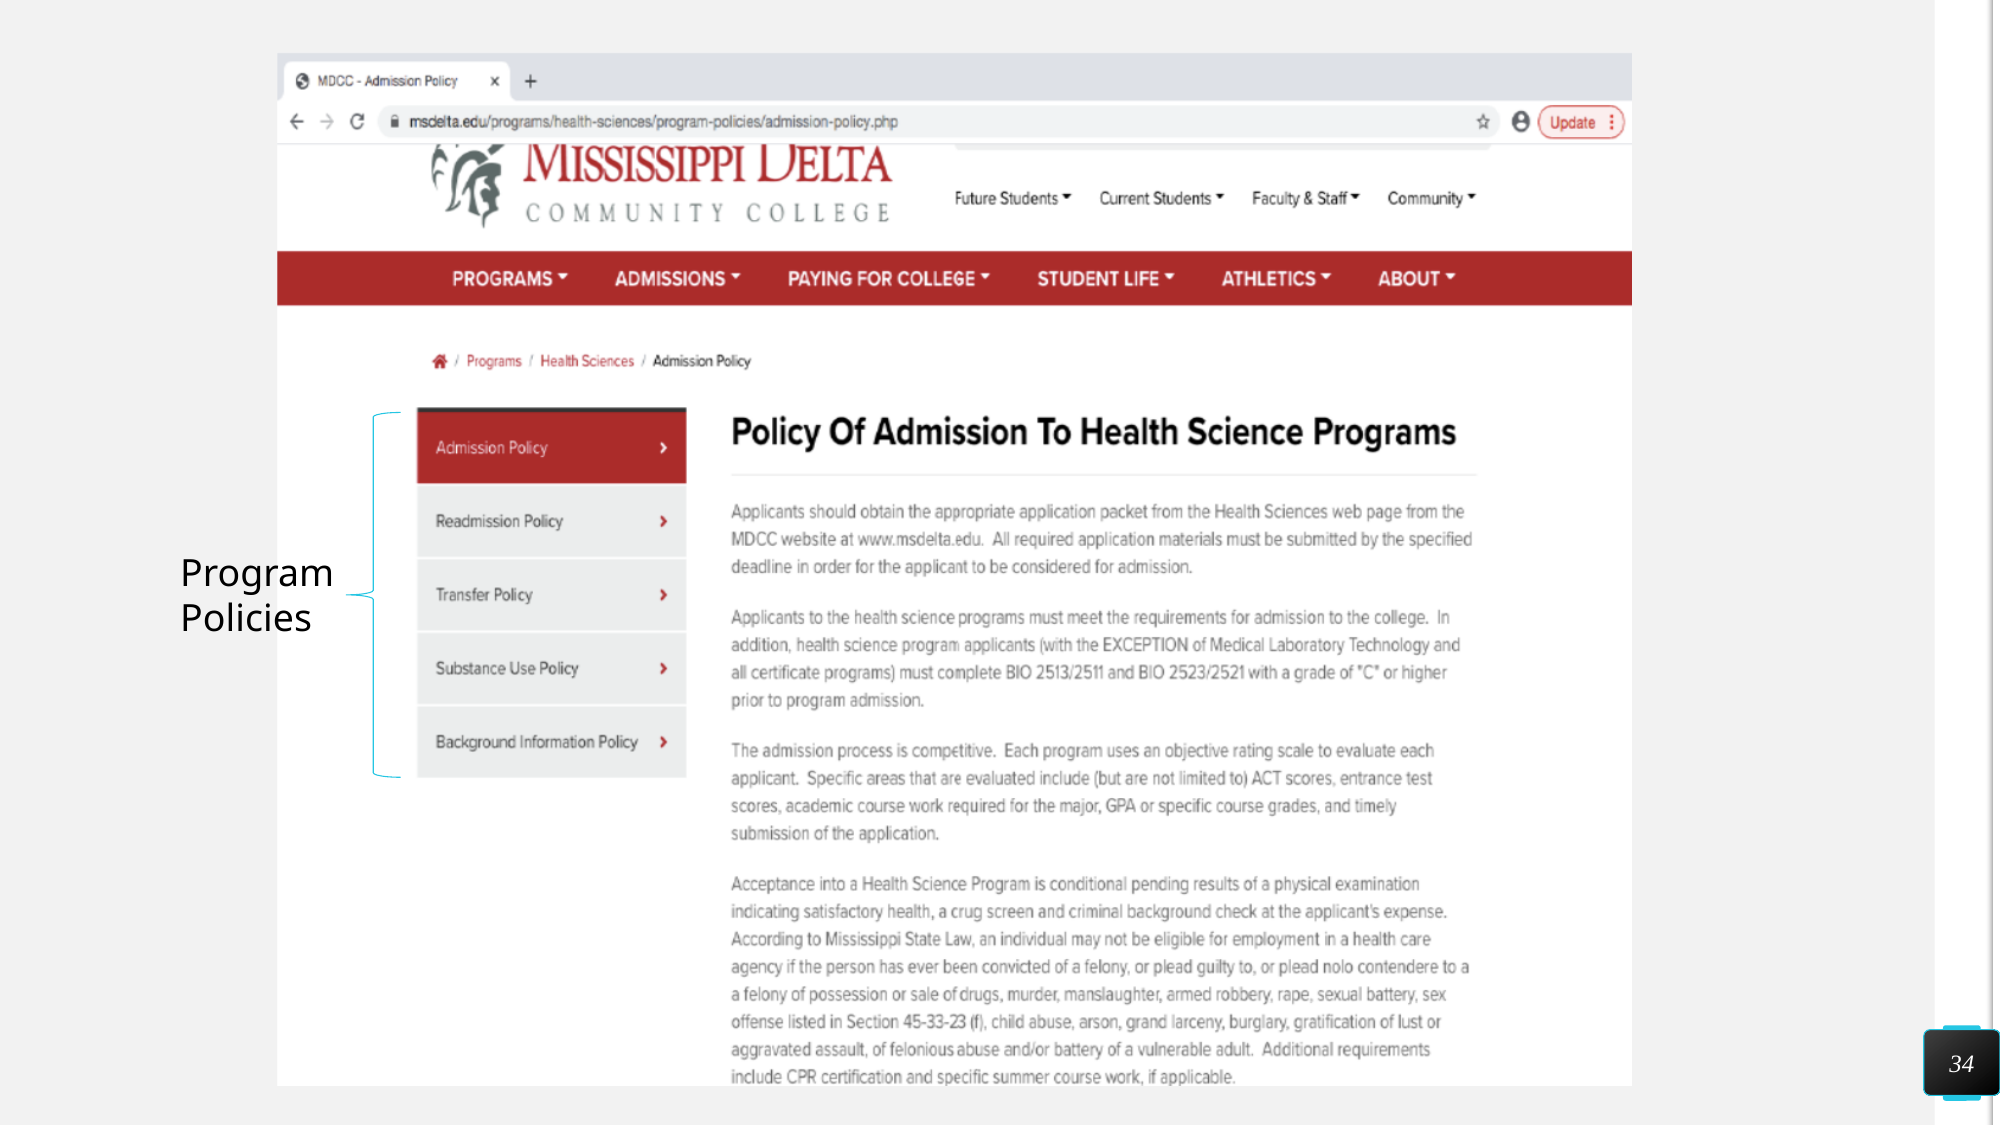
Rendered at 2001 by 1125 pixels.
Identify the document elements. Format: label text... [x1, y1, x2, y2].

slide_number 34 [1923, 1029, 2000, 1096]
picture [278, 0, 1632, 1125]
text_box Program Policies [165, 541, 359, 647]
text_box [359, 411, 401, 778]
